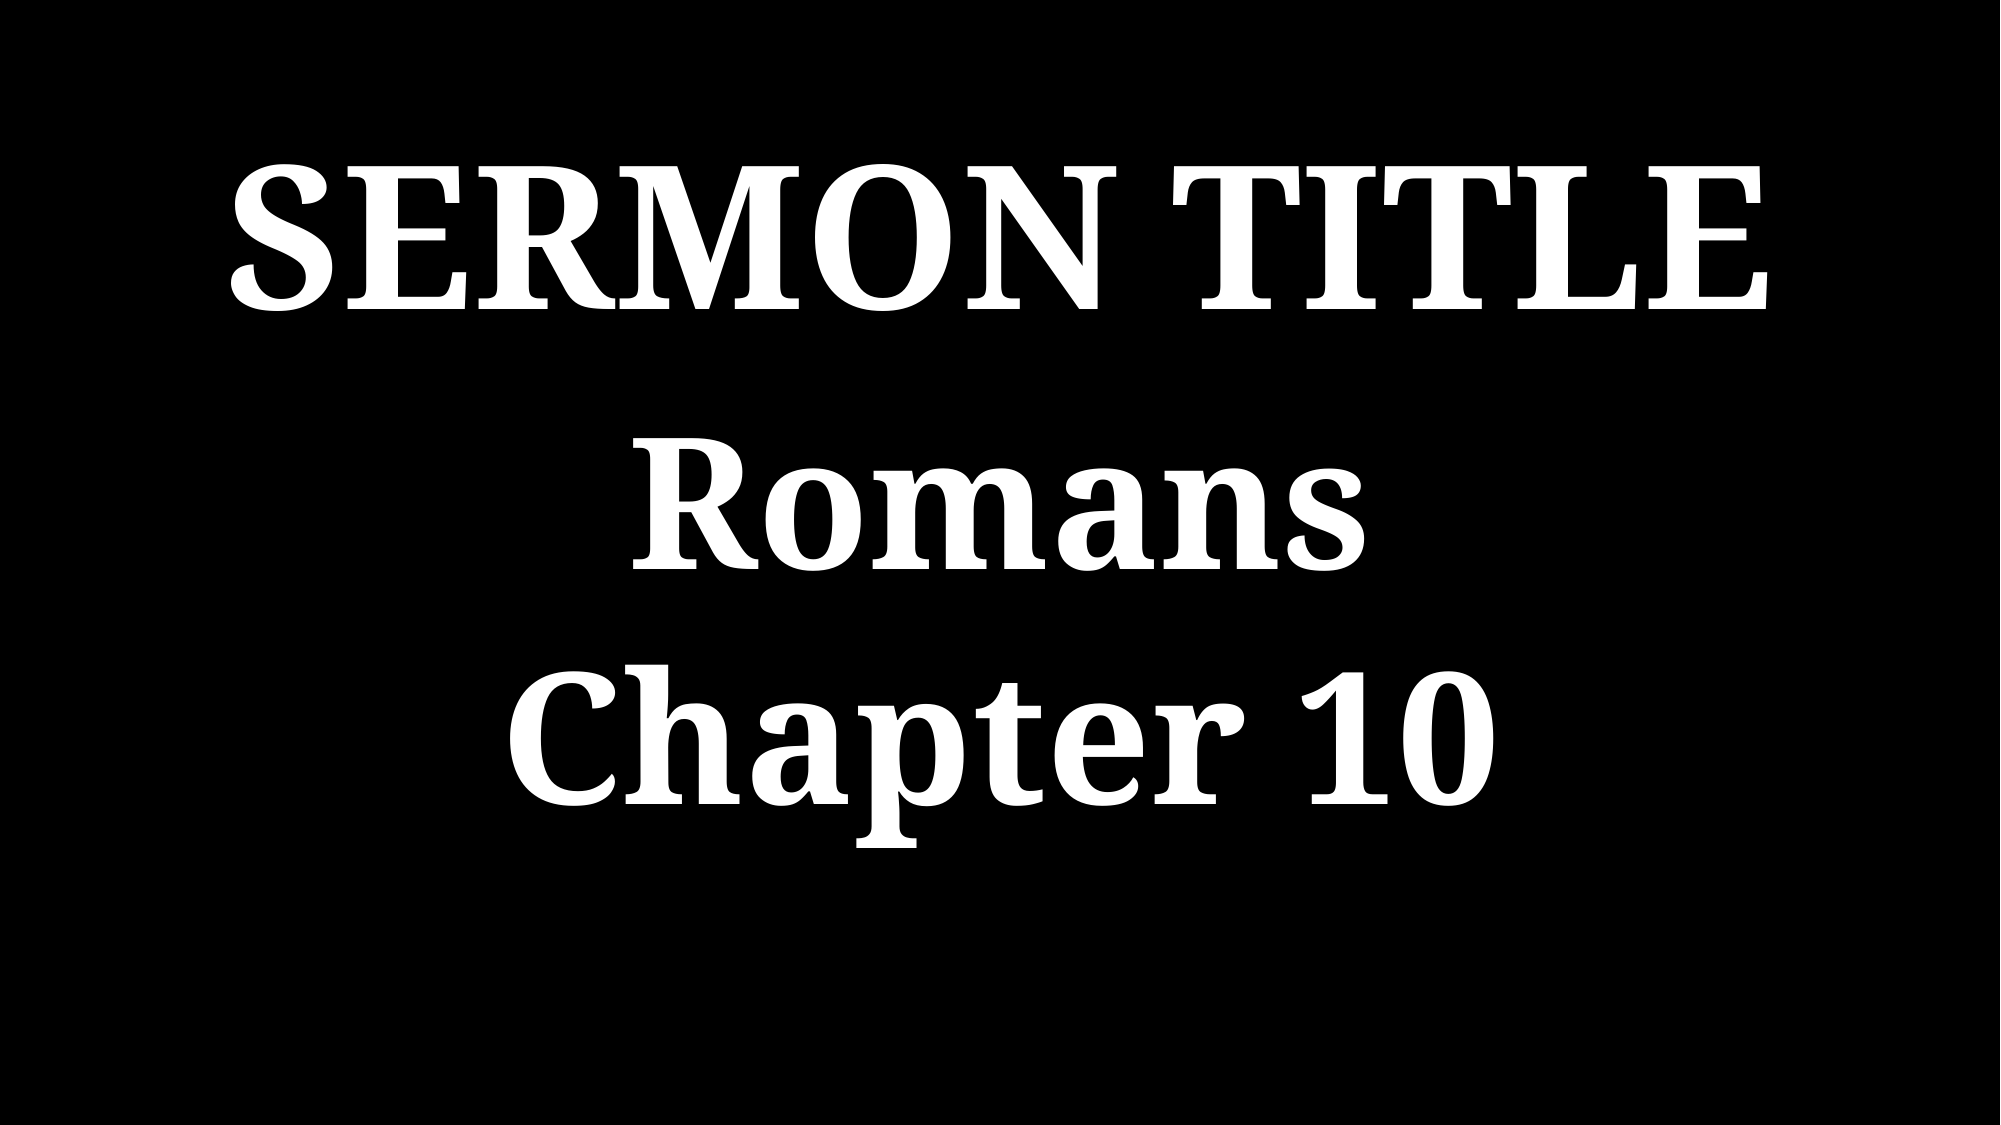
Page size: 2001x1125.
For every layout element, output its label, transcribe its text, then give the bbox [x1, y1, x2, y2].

text_box Romans Chapter 10 [0, 363, 2000, 849]
text_box SERMON TITLE [0, 85, 2000, 357]
